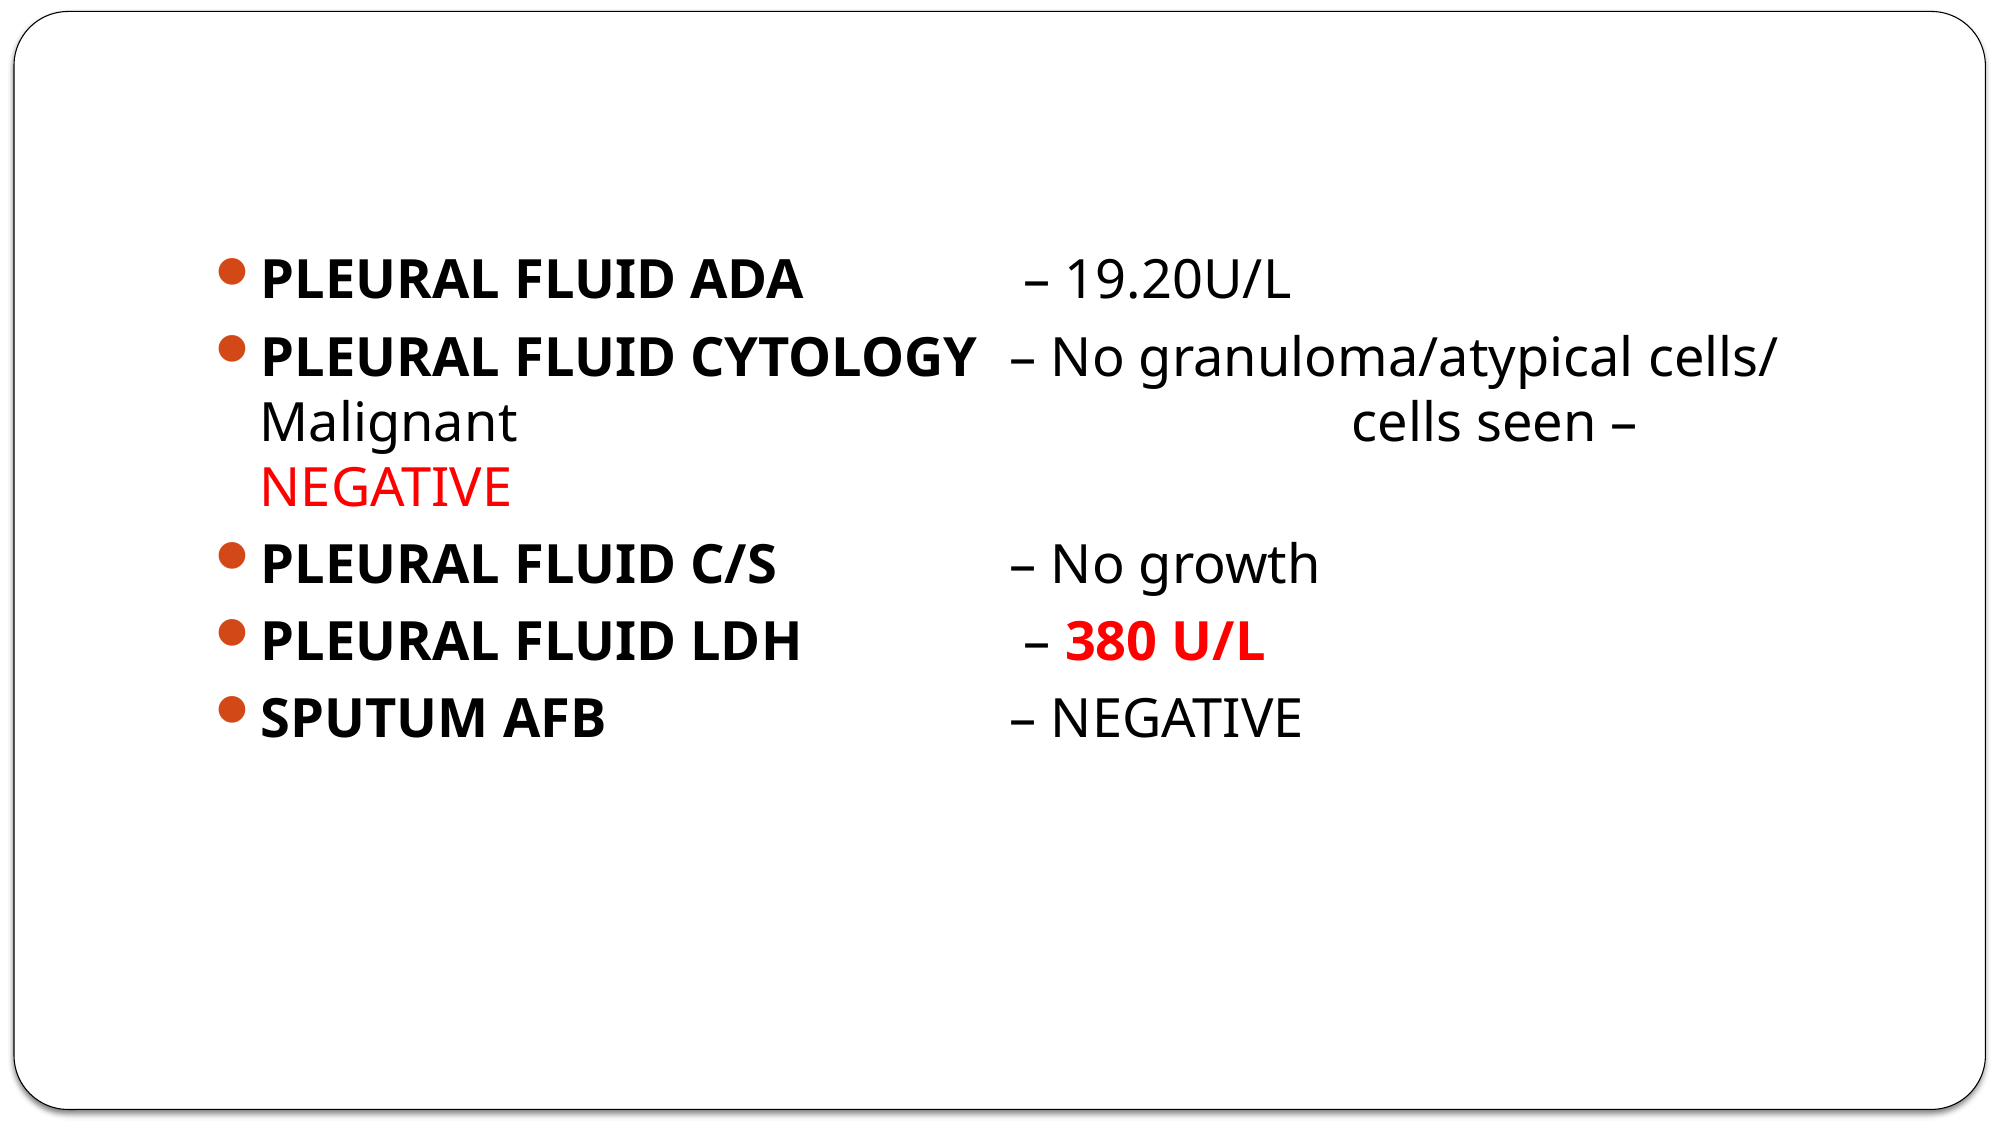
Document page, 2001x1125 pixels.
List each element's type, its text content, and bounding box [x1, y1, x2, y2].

list PLEURAL FLUID ADA – 19.20U/L PLEURAL FLUID CYTOLOGY – No granuloma/atypical cells/ Malignant cells seen – NEGATIVE PLEURAL FLUID C/S – No growth PLEURAL FLUID LDH – 380 U/L SPUTUM AFB – NEGATIVE [200, 237, 1900, 988]
